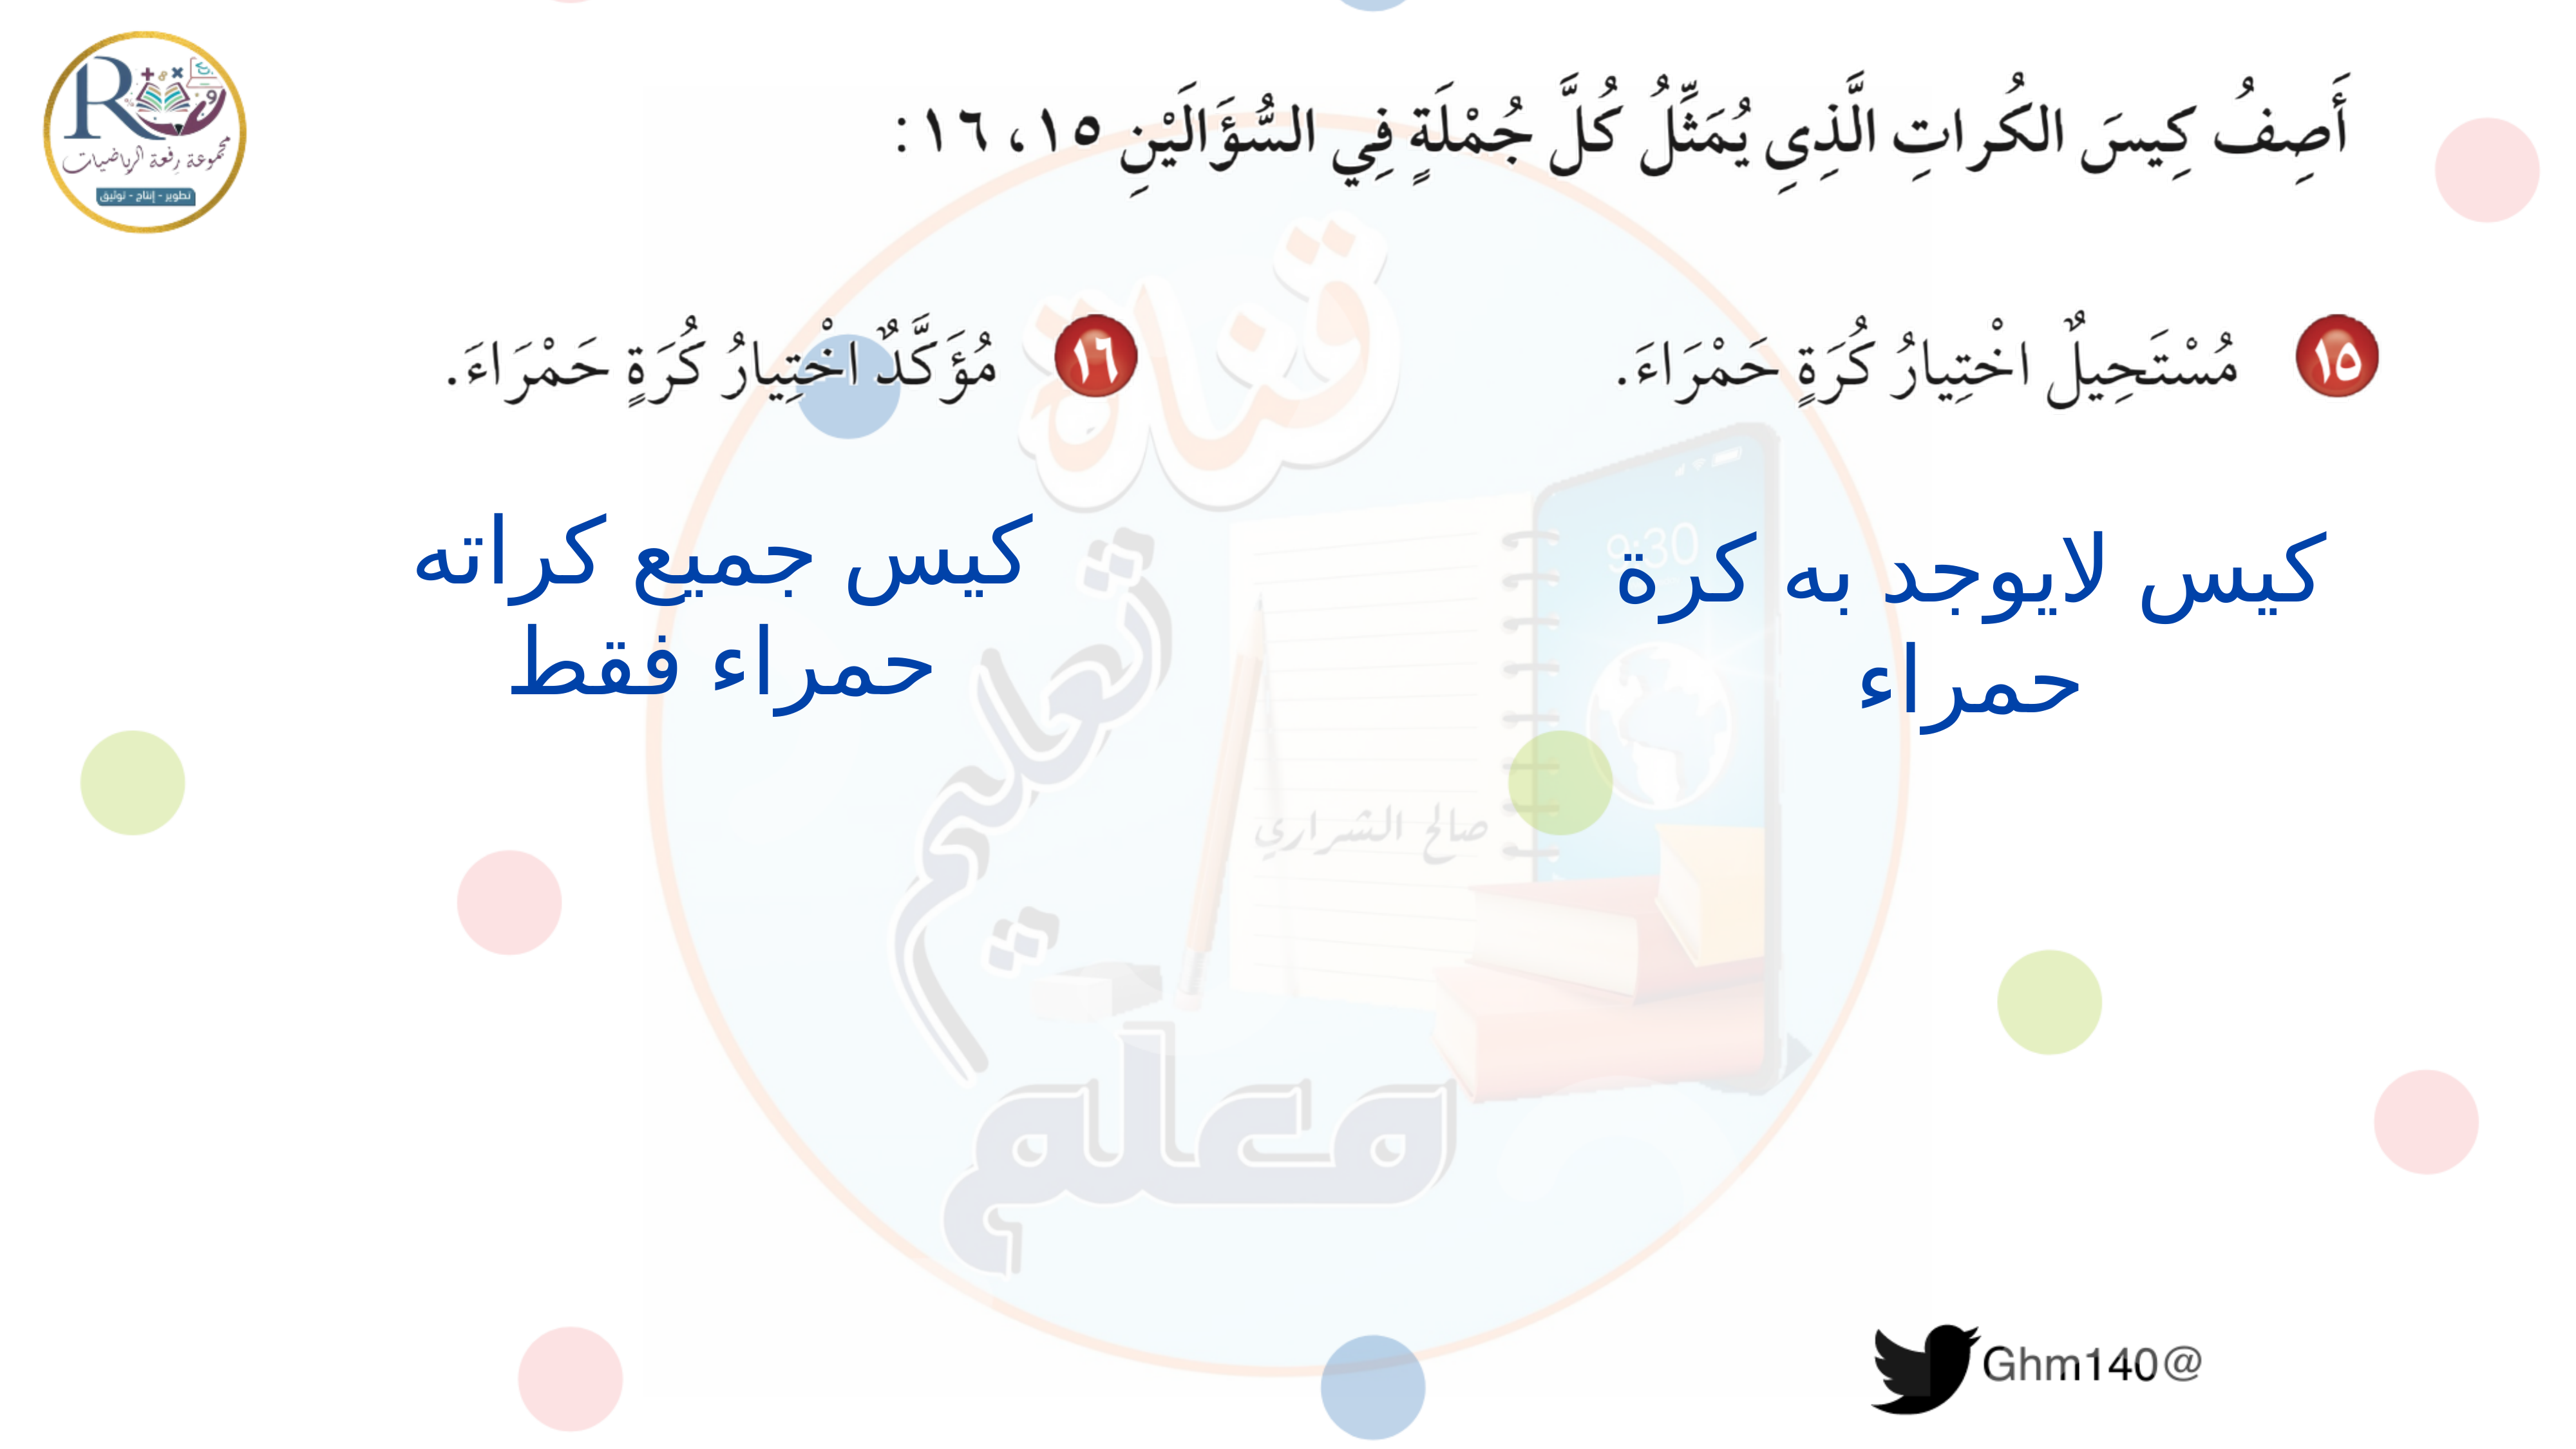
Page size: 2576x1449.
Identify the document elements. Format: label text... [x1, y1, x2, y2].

text_box كيس لايوجد به كرة حمراء [1555, 504, 2386, 737]
picture [0, 0, 2576, 1449]
text_box كيس جميع كراته حمراء فقط [306, 486, 1138, 719]
